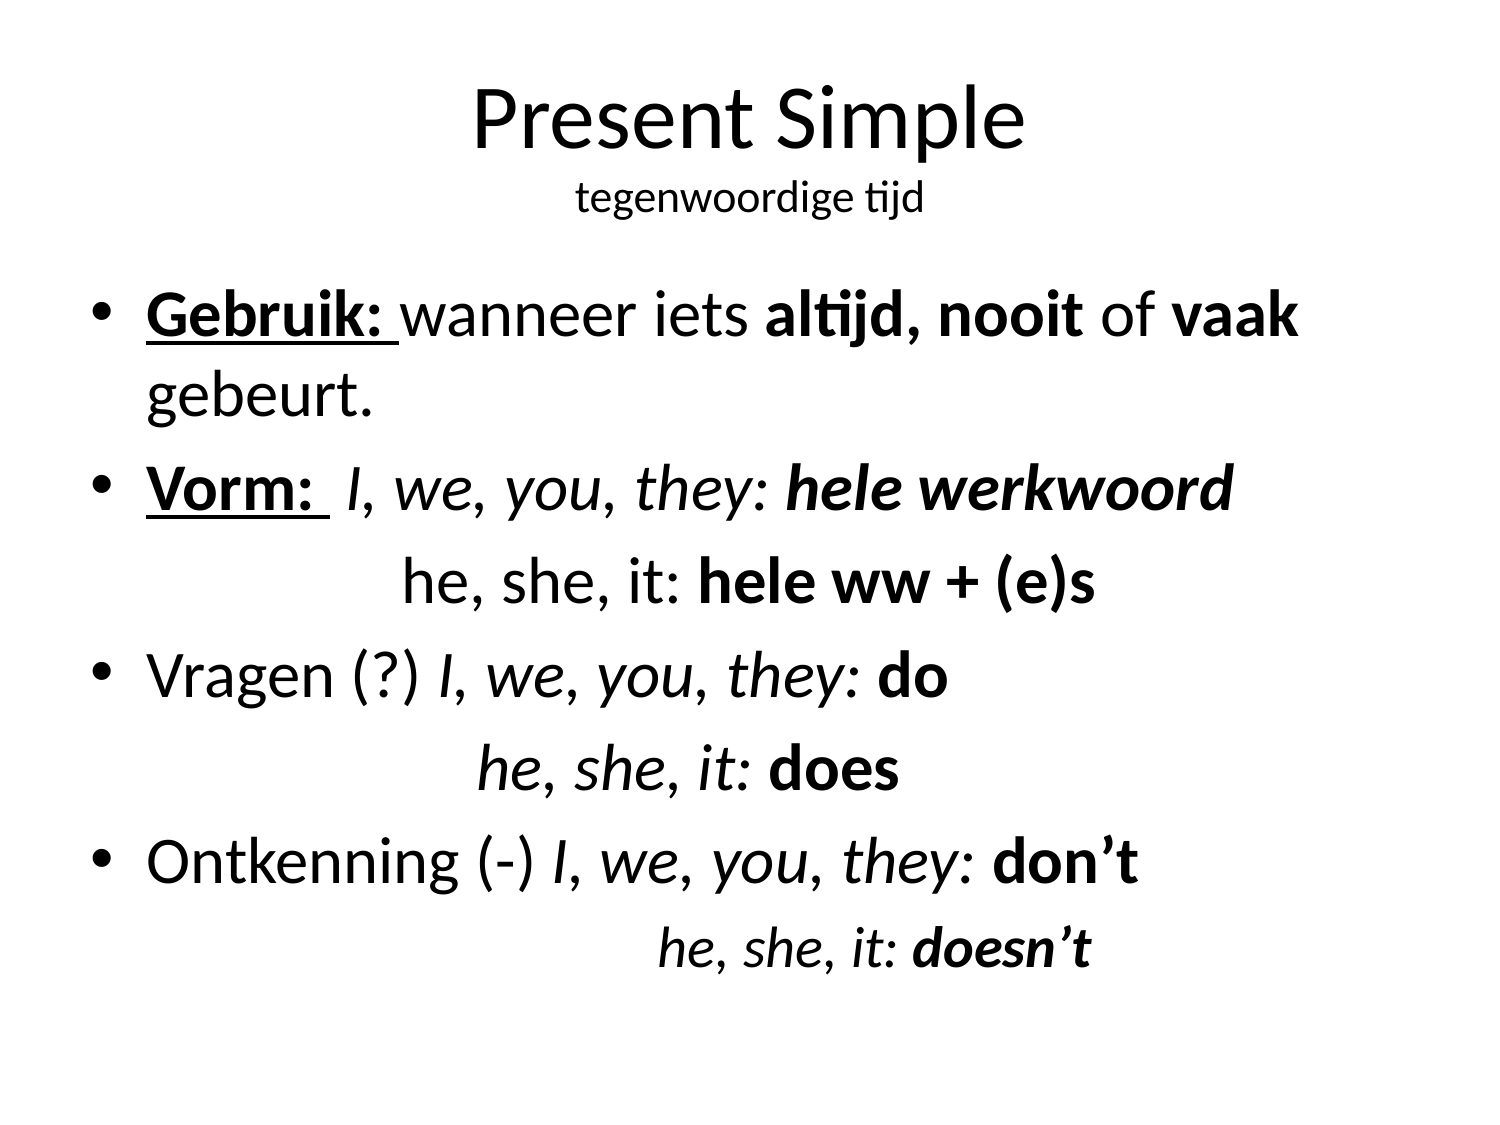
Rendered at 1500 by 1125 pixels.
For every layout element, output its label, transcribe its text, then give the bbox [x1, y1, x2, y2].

title Present Simple tegenwoordige tijd [75, 45, 1425, 233]
list Gebruik: wanneer iets altijd, nooit of vaak gebeurt. Vorm: I, we, you, they: hele werkwoord he, she, it: hele ww + (e)s Vragen (?) I, we, you, they: do he, she, it: does Ontkenning (-) I, we, you, they: don’t he, she, it: doesn’t [75, 262, 1425, 1005]
